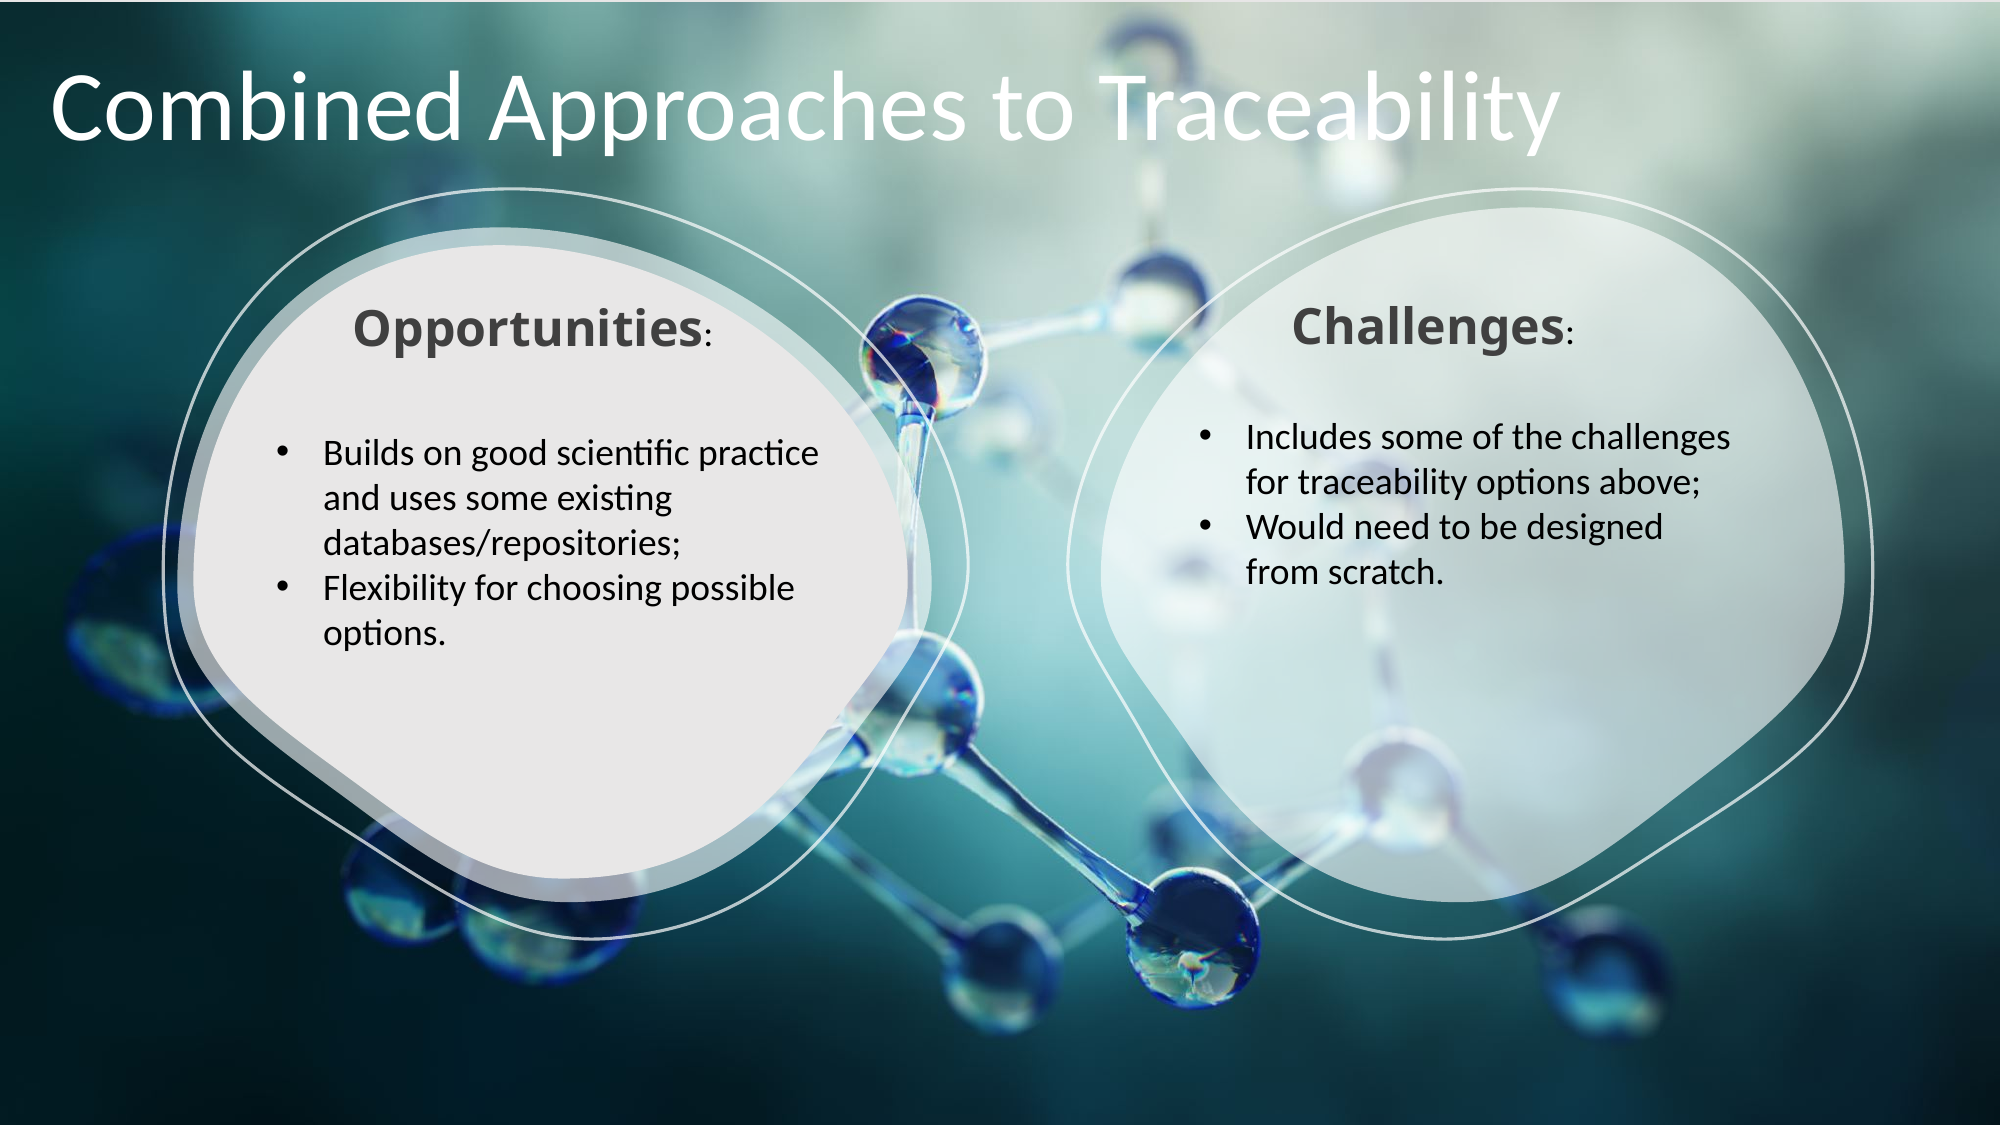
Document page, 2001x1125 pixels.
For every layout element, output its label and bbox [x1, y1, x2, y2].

picture [0, 2, 2000, 1125]
text_box [1068, 183, 1875, 941]
